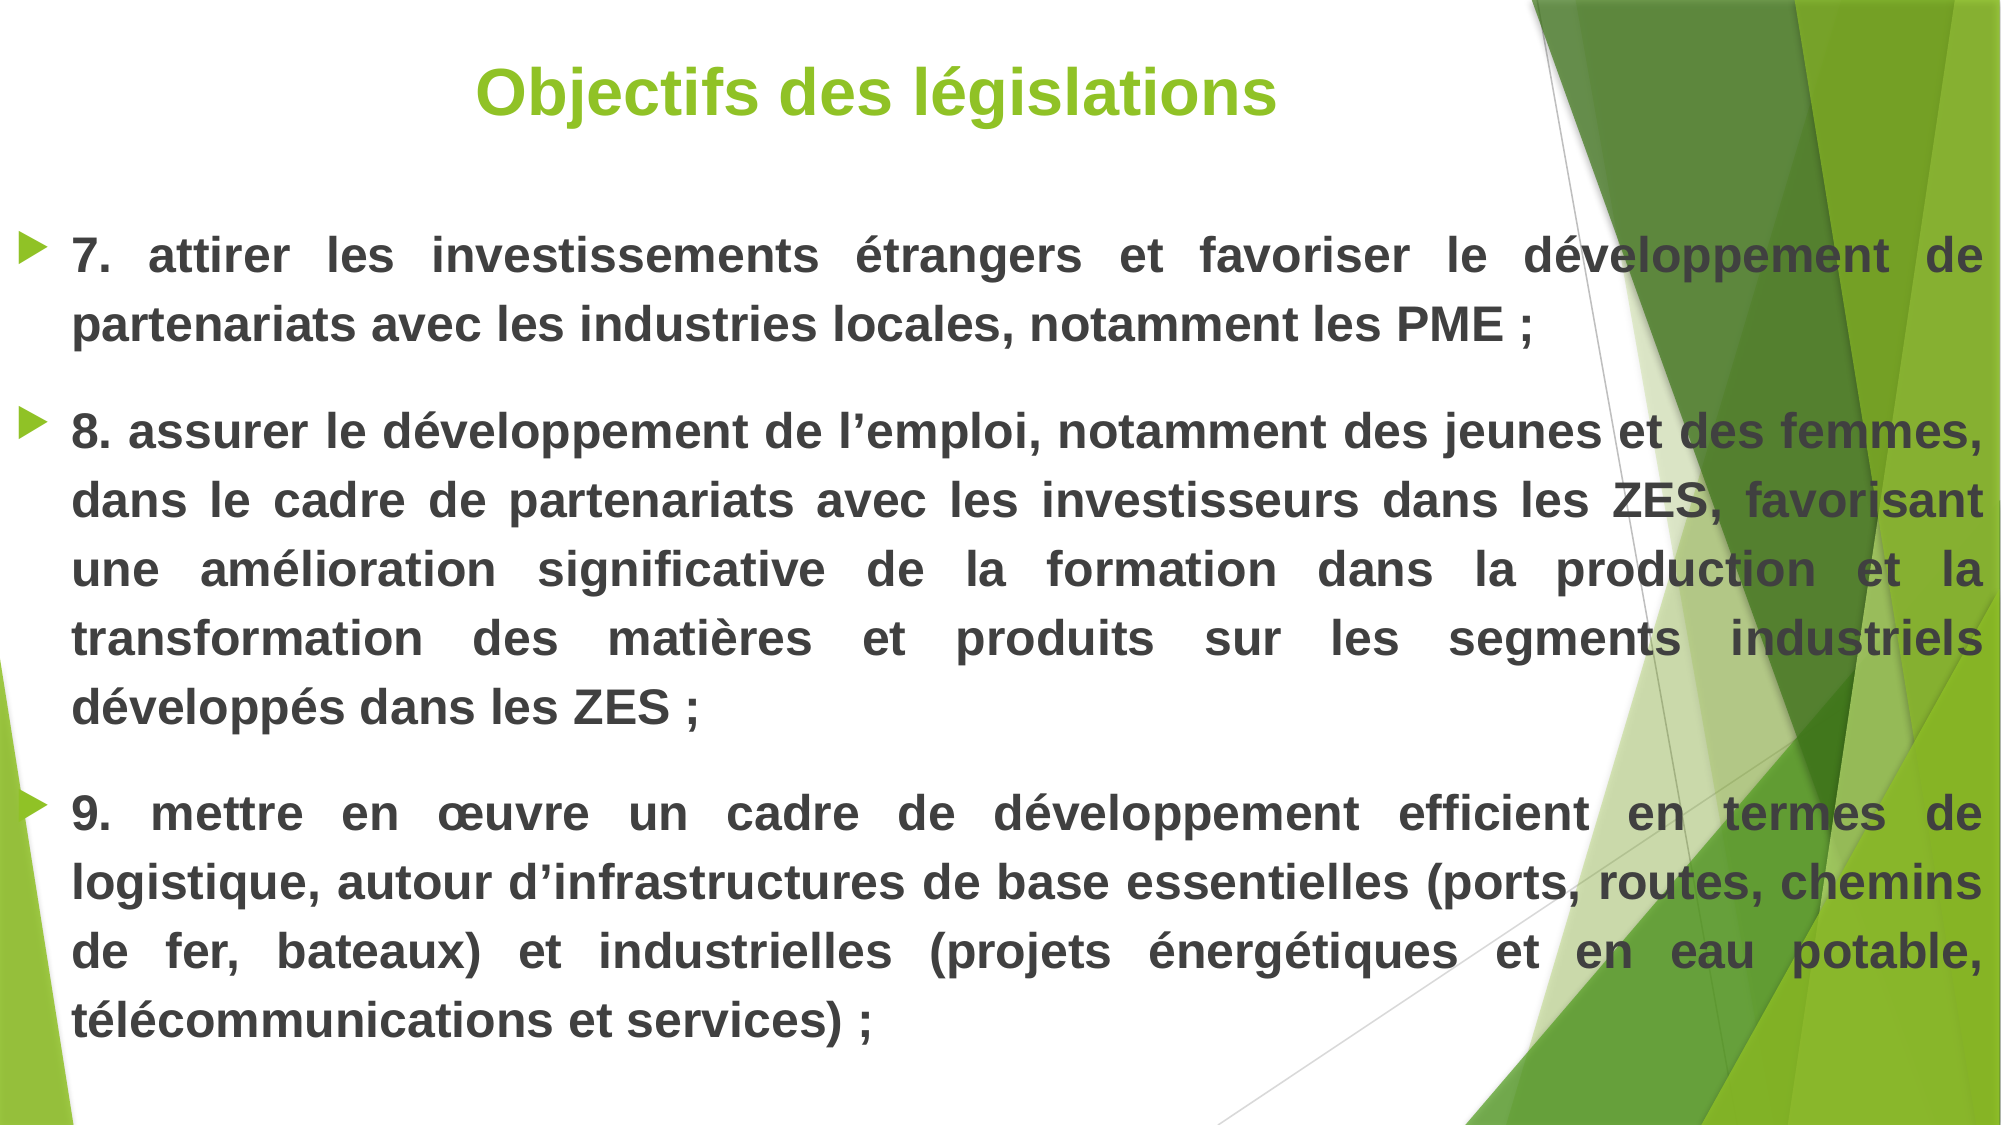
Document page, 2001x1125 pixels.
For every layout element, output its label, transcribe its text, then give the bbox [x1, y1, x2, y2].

list 7. attirer les investissements étrangers et favoriser le développement de partenariats avec les industries locales, notamment les PME ; 8. assurer le développement de l’emploi, notamment des jeunes et des femmes, dans le cadre de partenariats avec les investisseurs dans les ZES, favorisant une amélioration significative de la formation dans la production et la transformation des matières et produits sur les segments industriels développés dans les ZES ; 9. mettre en œuvre un cadre de développement efficient en termes de logistique, autour d’infrastructures de base essentielles (ports, routes, chemins de fer, bateaux) et industrielles (projets énergétiques et en eau potable, télécommunications et services) ; [0, 206, 2000, 1125]
title Objectifs des législations [111, 41, 1644, 165]
